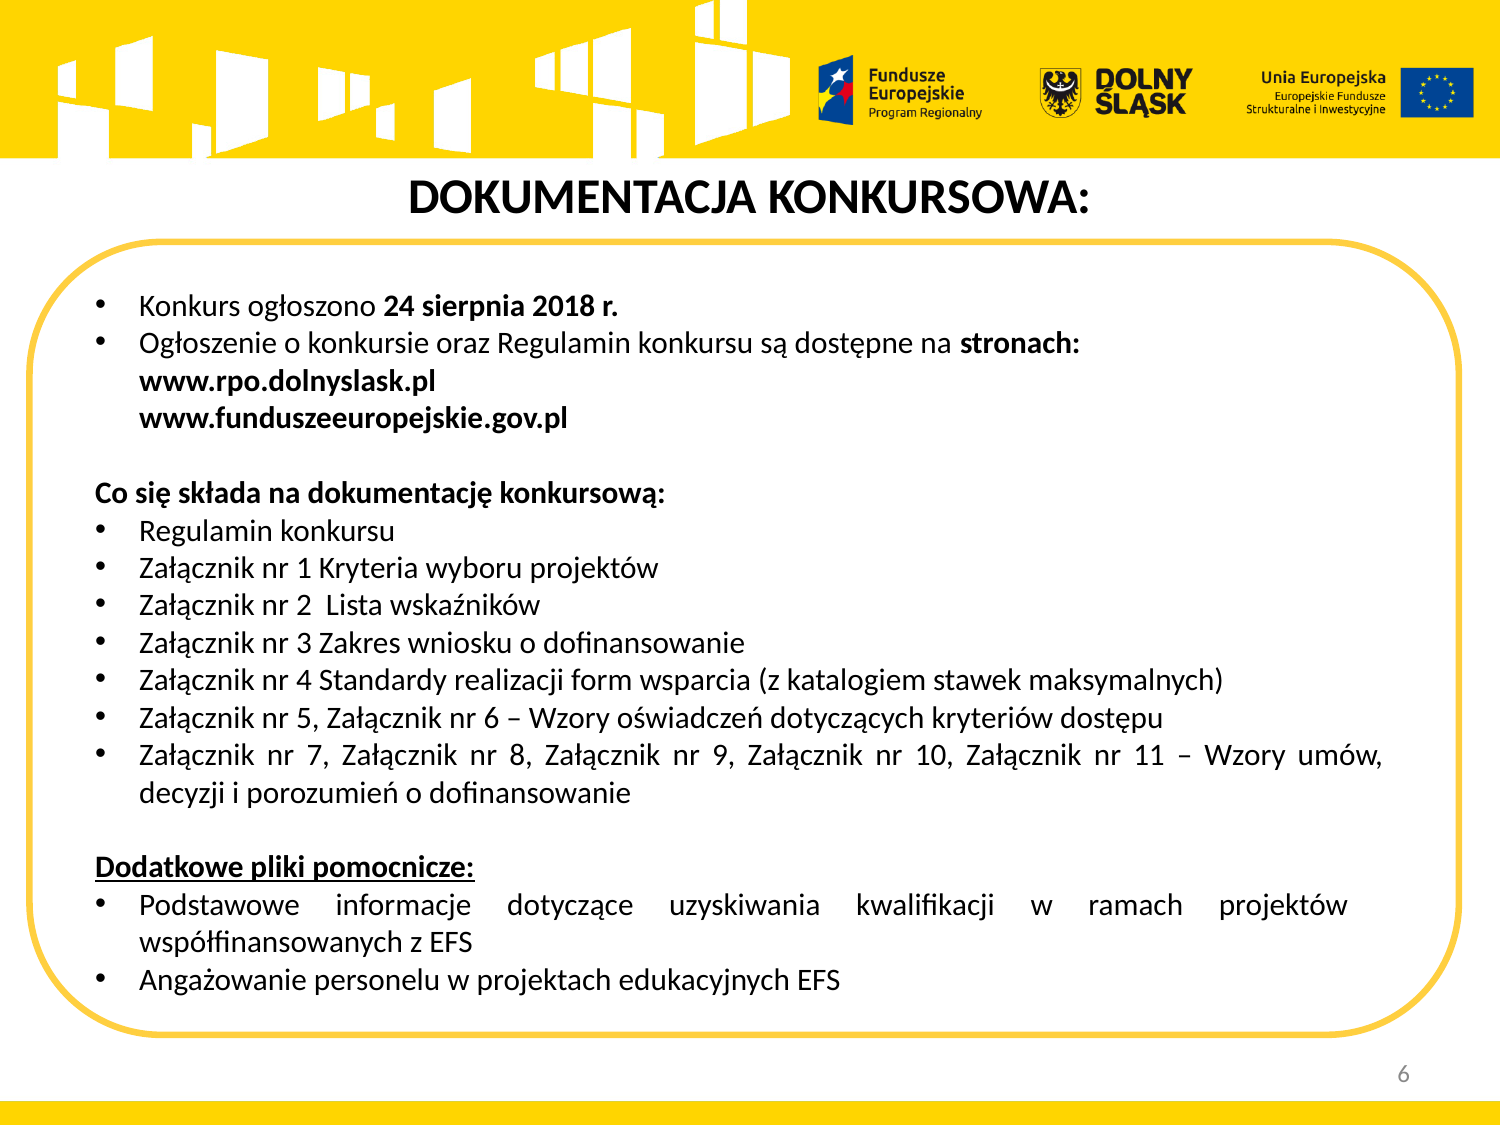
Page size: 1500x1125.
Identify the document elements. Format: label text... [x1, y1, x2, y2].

text_box DOKUMENTACJA KONKURSOWA: [0, 156, 1500, 231]
picture [0, 0, 1500, 156]
picture [0, 231, 1500, 1125]
text_box [26, 238, 1463, 1039]
text_box Konkurs ogłoszono 24 sierpnia 2018 r. Ogłoszenie o konkursie oraz Regulamin konkursu są dostępne na stronach: www.rpo.dolnyslask.pl www.funduszeeuropejskie.gov.pl Co się składa na dokumentację konkursową: Regulamin konkursu Załącznik nr 1 Kryteria wyboru projektów Załącznik nr 2 Lista wskaźników Załącznik nr 3 Zakres wniosku o dofinansowanie Załącznik nr 4 Standardy realizacji form wsparcia (z katalogiem stawek maksymalnych) Załącznik nr 5, Załącznik nr 6 – Wzory oświadczeń dotyczących kryteriów dostępu Załącznik nr 7, Załącznik nr 8, Załącznik nr 9, Załącznik nr 10, Załącznik nr 11 – Wzory umów, decyzji i porozumień o dofinansowanie Dodatkowe pliki pomocnicze: Podstawowe informacje dotyczące uzyskiwania kwalifikacji w ramach projektów współfinansowanych z EFS Angażowanie personelu w projektach edukacyjnych EFS [80, 277, 1400, 1010]
slide_number 6 [1074, 1042, 1425, 1103]
